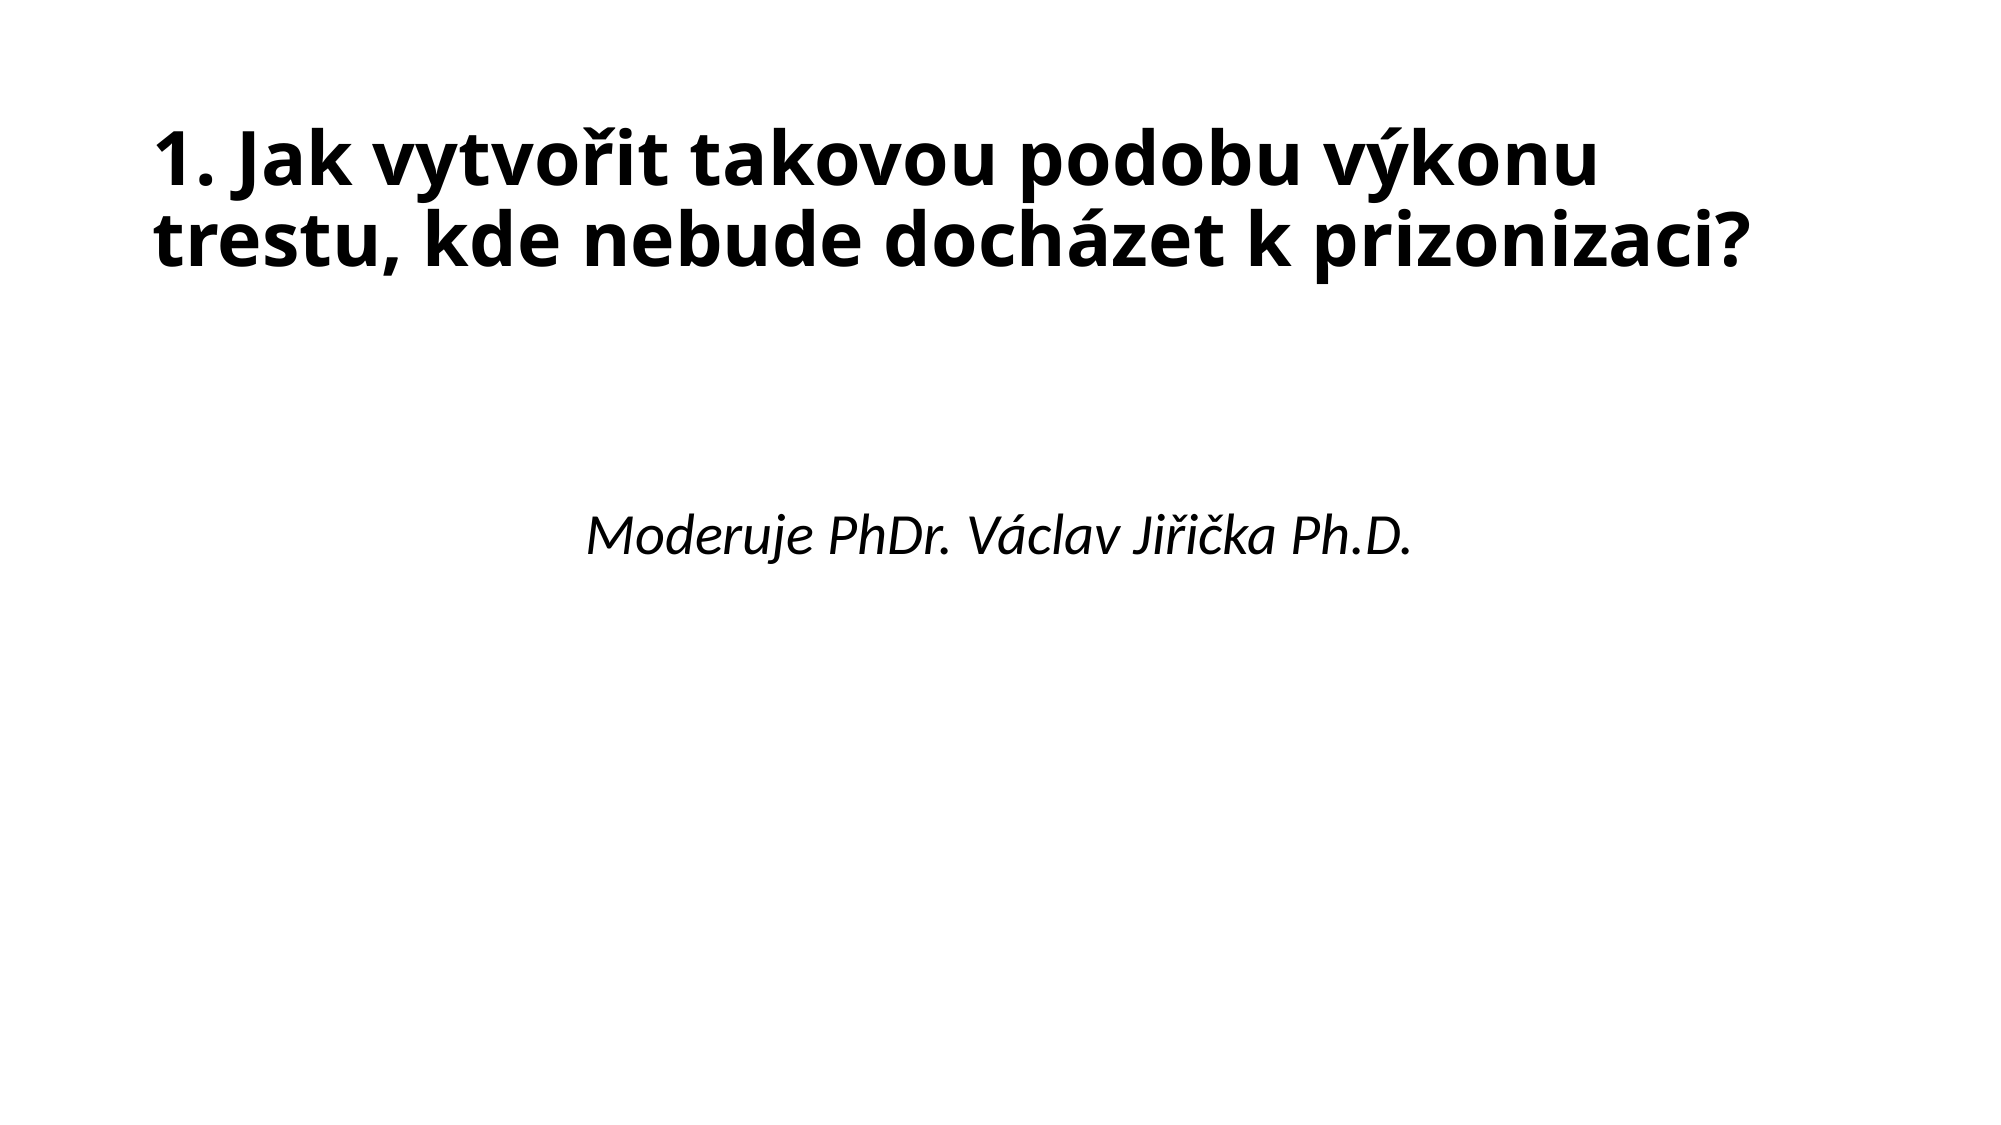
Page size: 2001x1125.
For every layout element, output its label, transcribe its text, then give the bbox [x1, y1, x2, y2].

title 1. Jak vytvořit takovou podobu výkonu trestu, kde nebude docházet k prizonizaci? [137, 93, 1863, 311]
list Moderuje PhDr. Václav Jiřička Ph.D. [137, 497, 1863, 1014]
